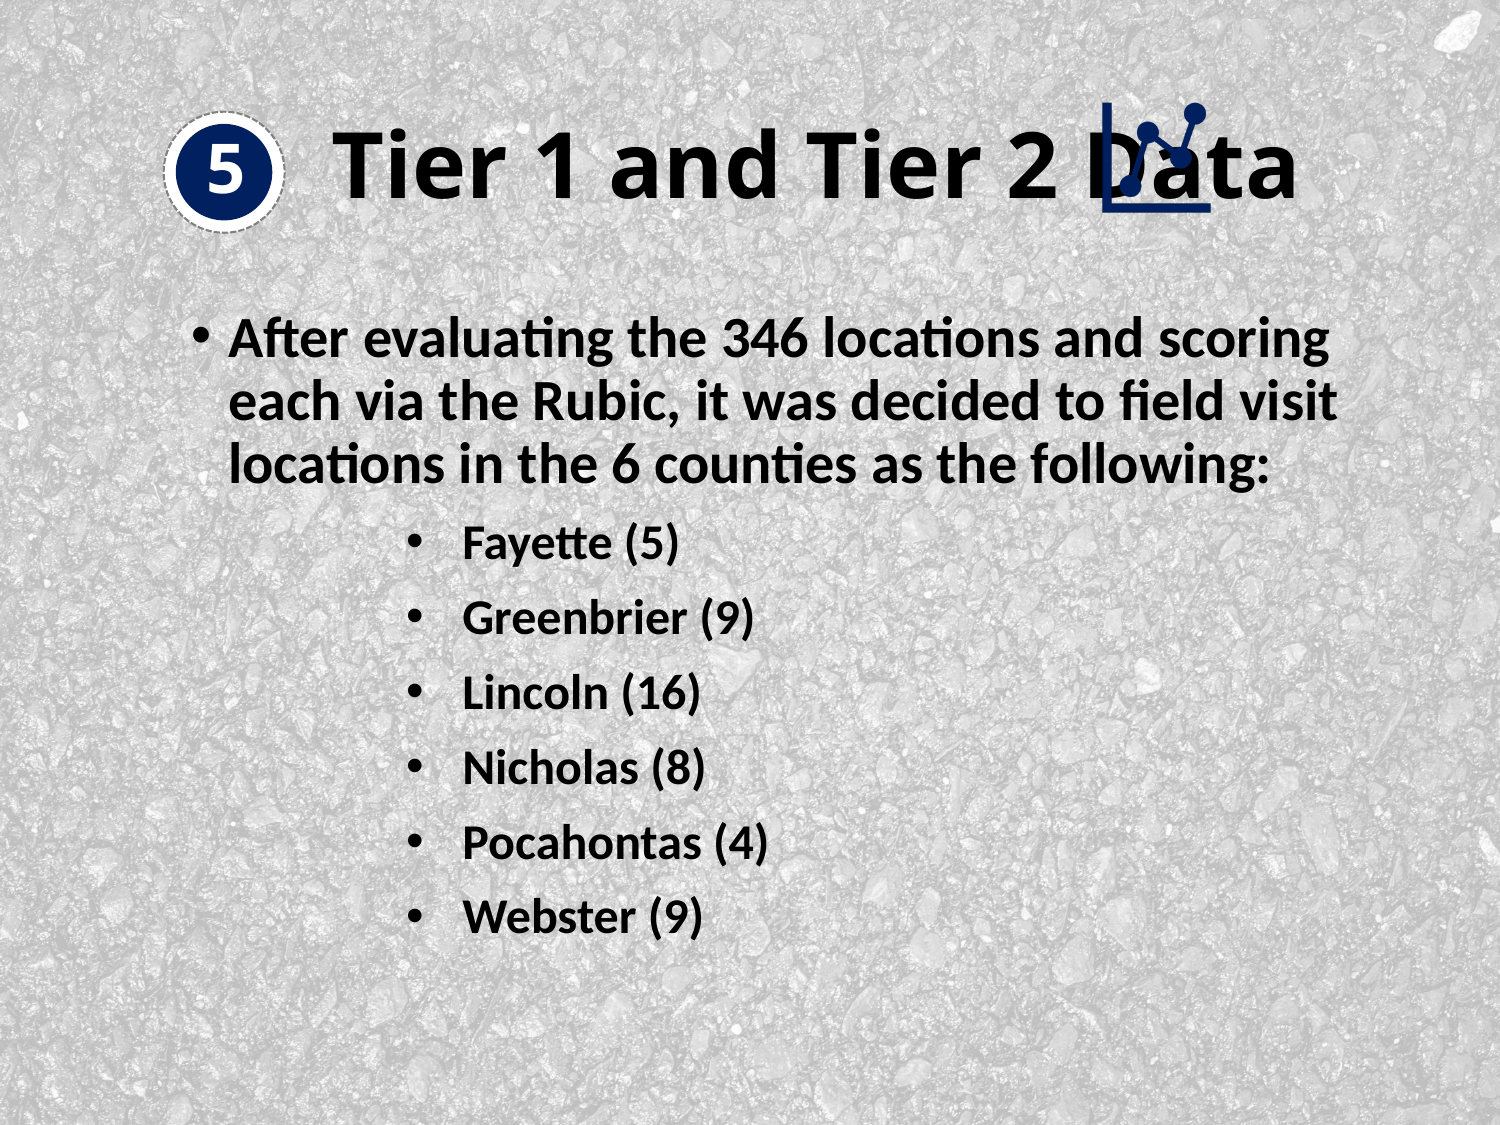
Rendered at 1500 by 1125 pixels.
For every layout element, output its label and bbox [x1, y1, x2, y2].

text_box [163, 111, 285, 233]
picture [0, 0, 1500, 1125]
